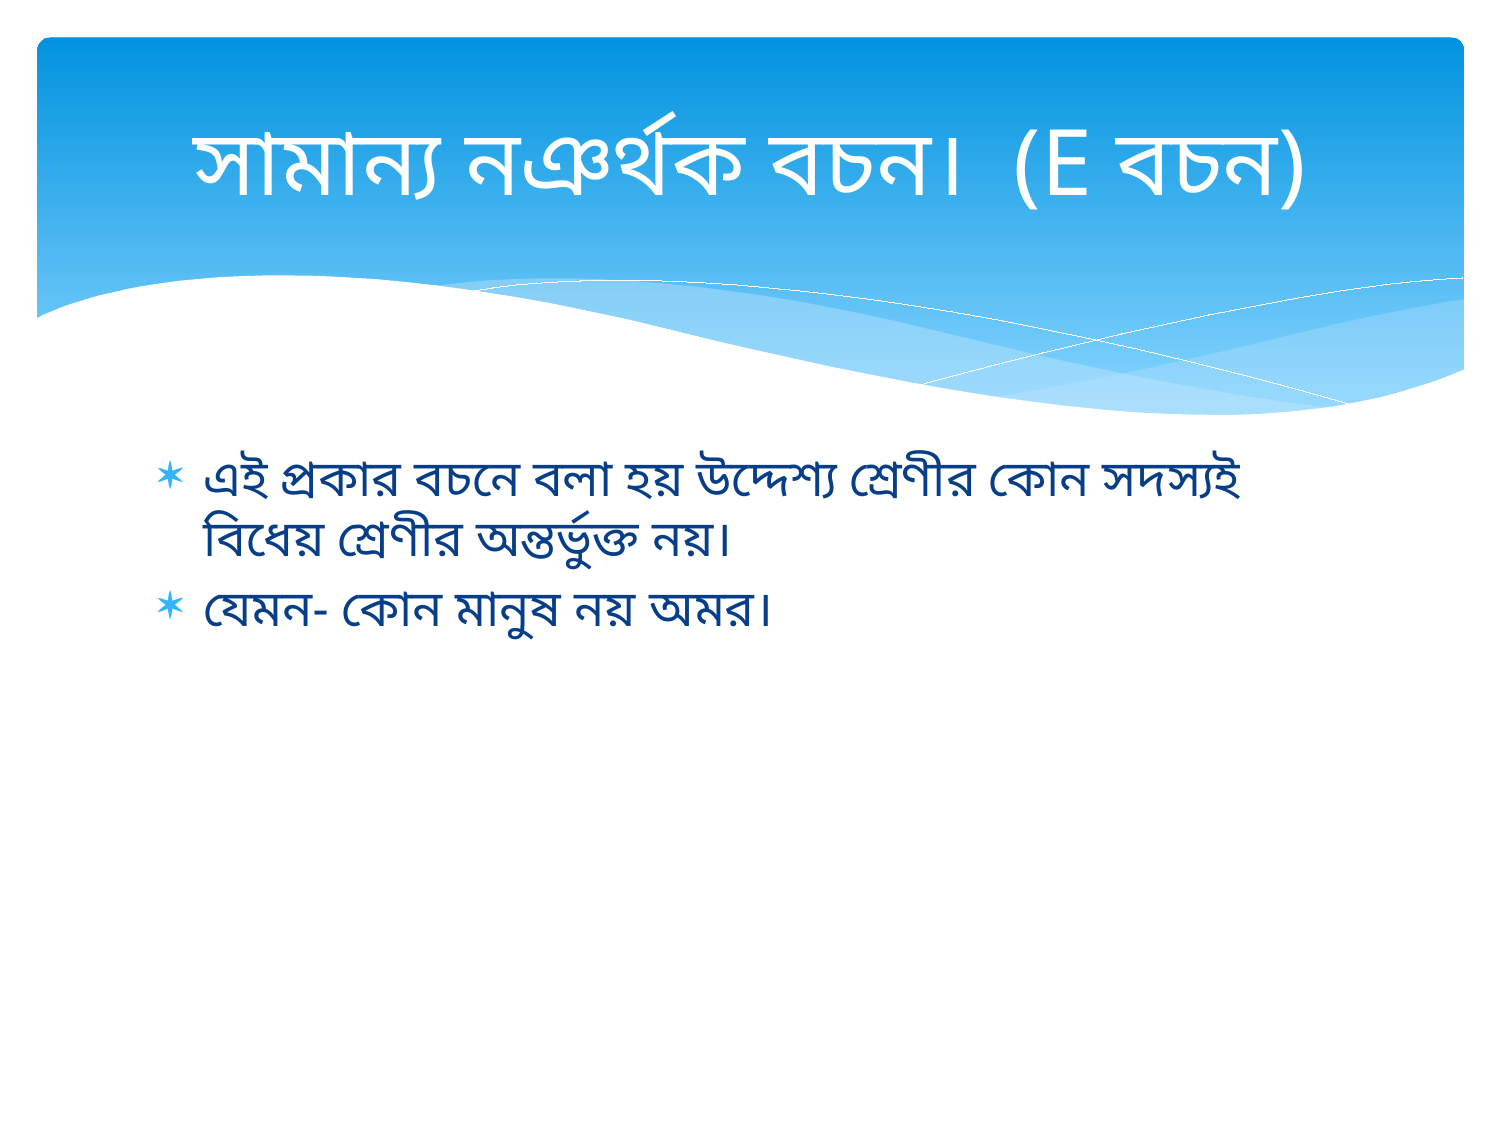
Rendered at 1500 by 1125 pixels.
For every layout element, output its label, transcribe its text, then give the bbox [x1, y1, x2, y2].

title সামান্য নঞর্থক বচন। (E বচন) [75, 55, 1425, 261]
list এই প্রকার বচনে বলা হয় উদ্দেশ্য শ্রেণীর কোন সদস্যই বিধেয় শ্রেণীর অন্তর্ভুক্ত নয়। যেমন- কোন মানুষ নয় অমর। [143, 438, 1359, 1005]
